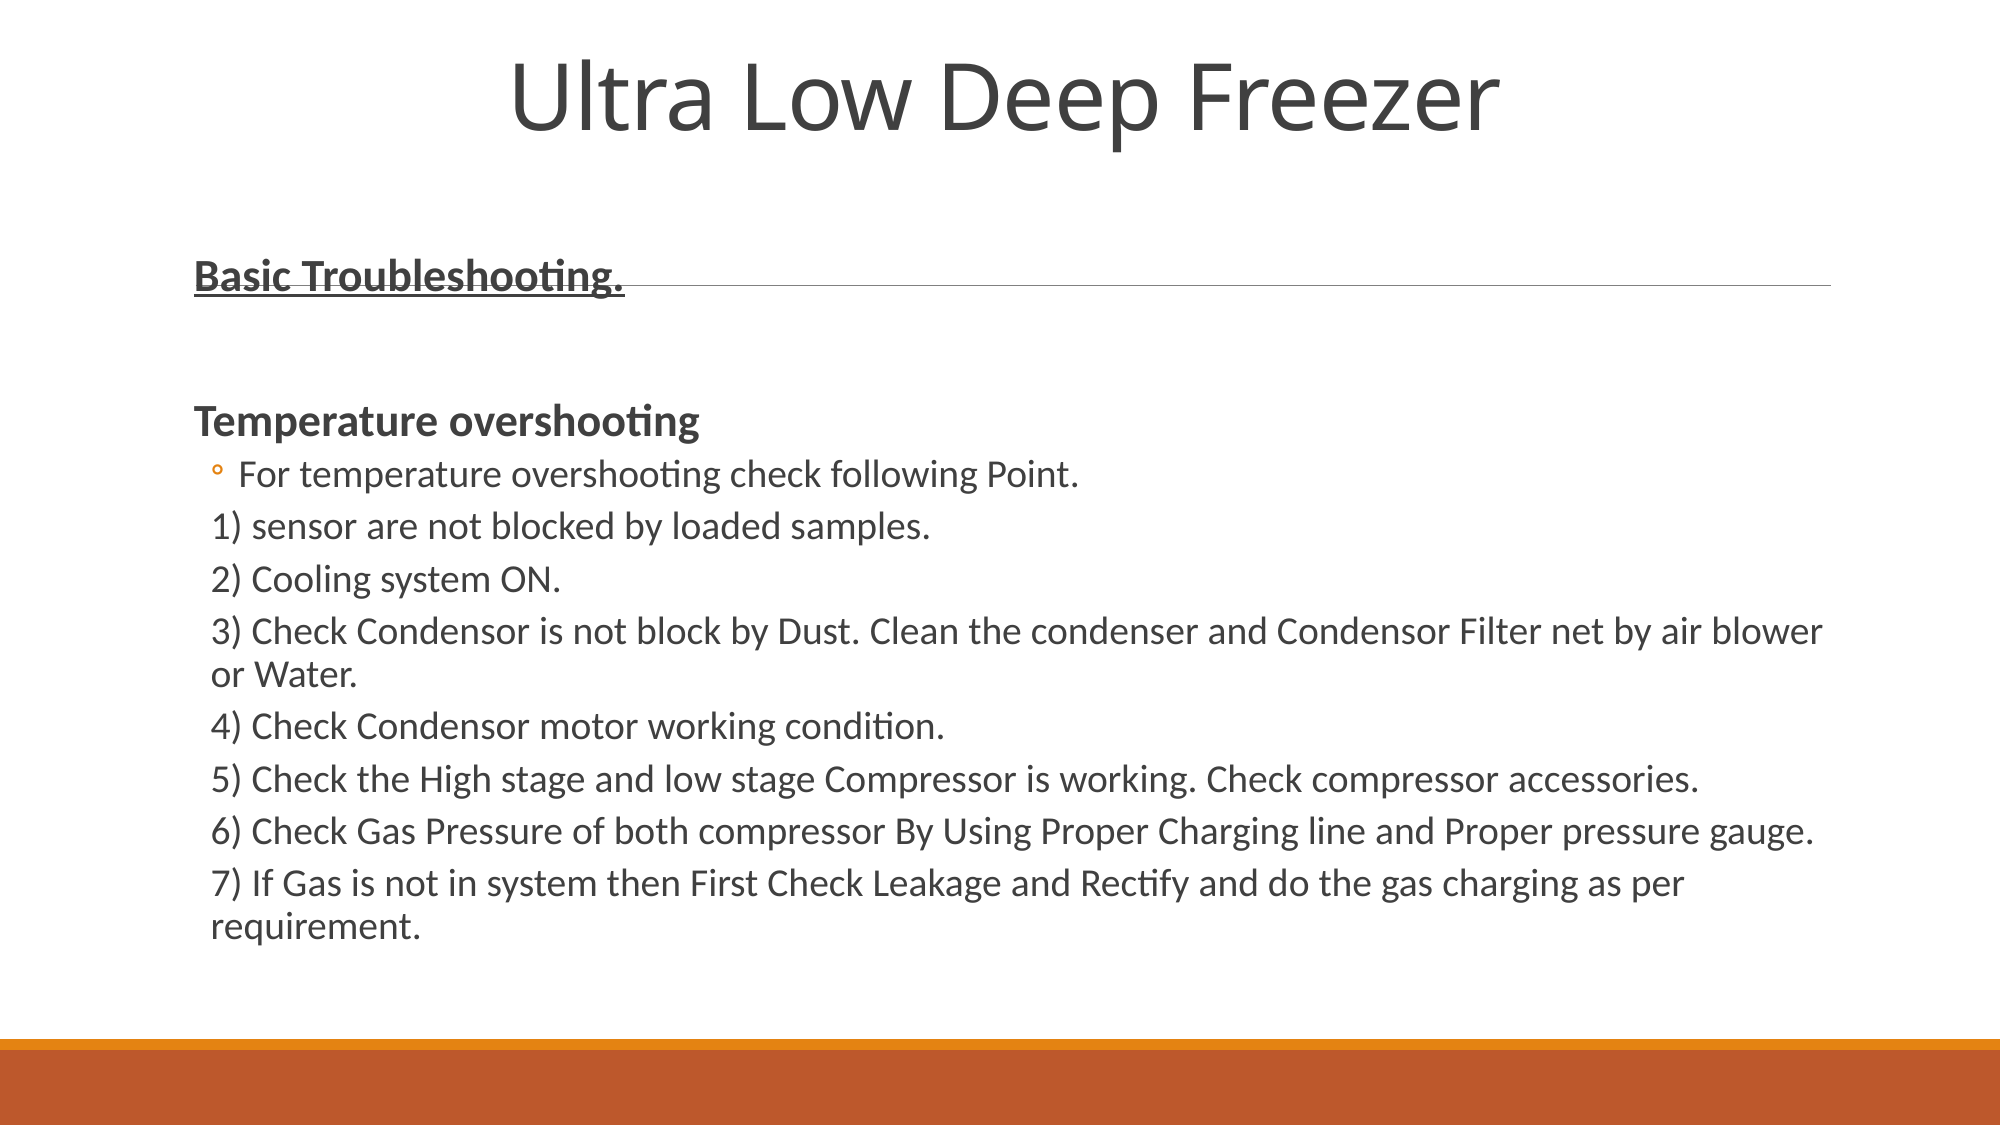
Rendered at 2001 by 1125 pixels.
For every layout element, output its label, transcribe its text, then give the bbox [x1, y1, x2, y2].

list Basic Troubleshooting. Temperature overshooting For temperature overshooting check following Point. 1) sensor are not blocked by loaded samples. 2) Cooling system ON. 3) Check Condensor is not block by Dust. Clean the condenser and Condensor Filter net by air blower or Water. 4) Check Condensor motor working condition. 5) Check the High stage and low stage Compressor is working. Check compressor accessories. 6) Check Gas Pressure of both compressor By Using Proper Charging line and Proper pressure gauge. 7) If Gas is not in system then First Check Leakage and Rectify and do the gas charging as per requirement. [180, 244, 1830, 963]
title Ultra Low Deep Freezer [180, 47, 1830, 158]
